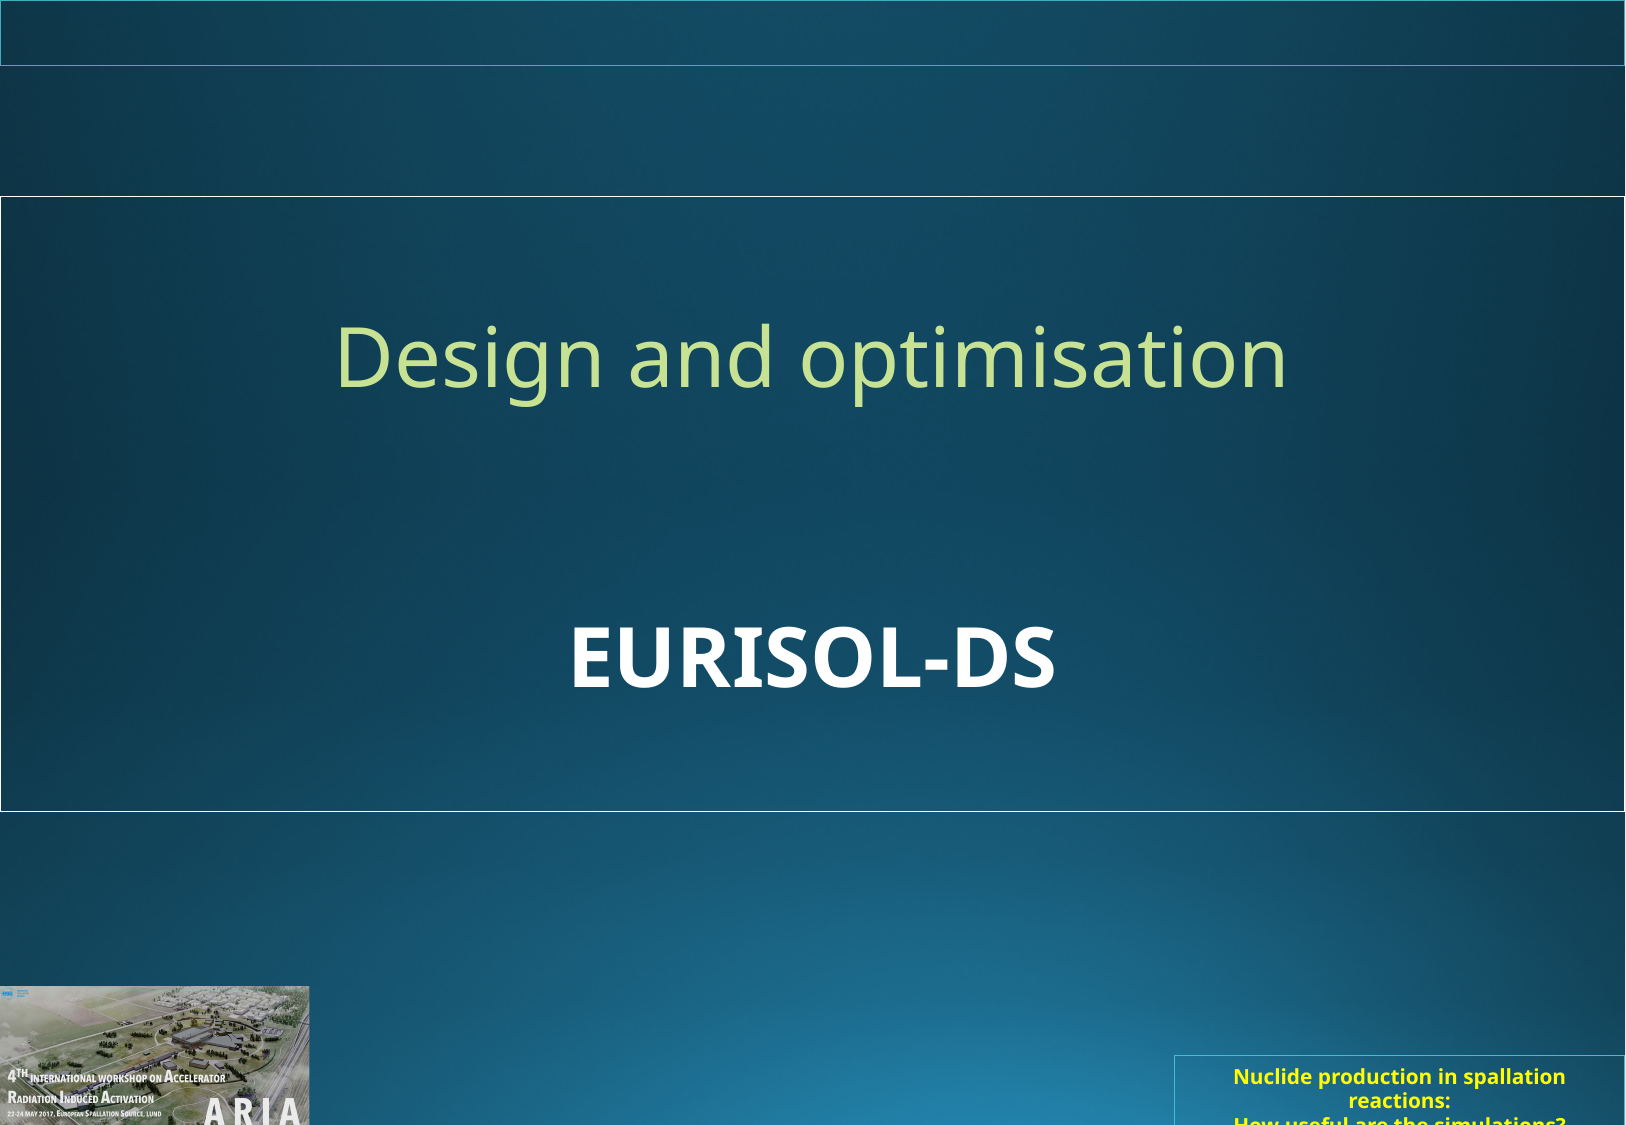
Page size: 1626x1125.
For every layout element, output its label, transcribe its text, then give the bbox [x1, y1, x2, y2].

picture [0, 0, 1626, 1125]
text_box Nuclide production in spallation reactions: How useful are the simulations? [1174, 1055, 1625, 1125]
text_box [0, 0, 1625, 66]
text_box Design and optimisation EURISOL-DS [0, 196, 1625, 812]
